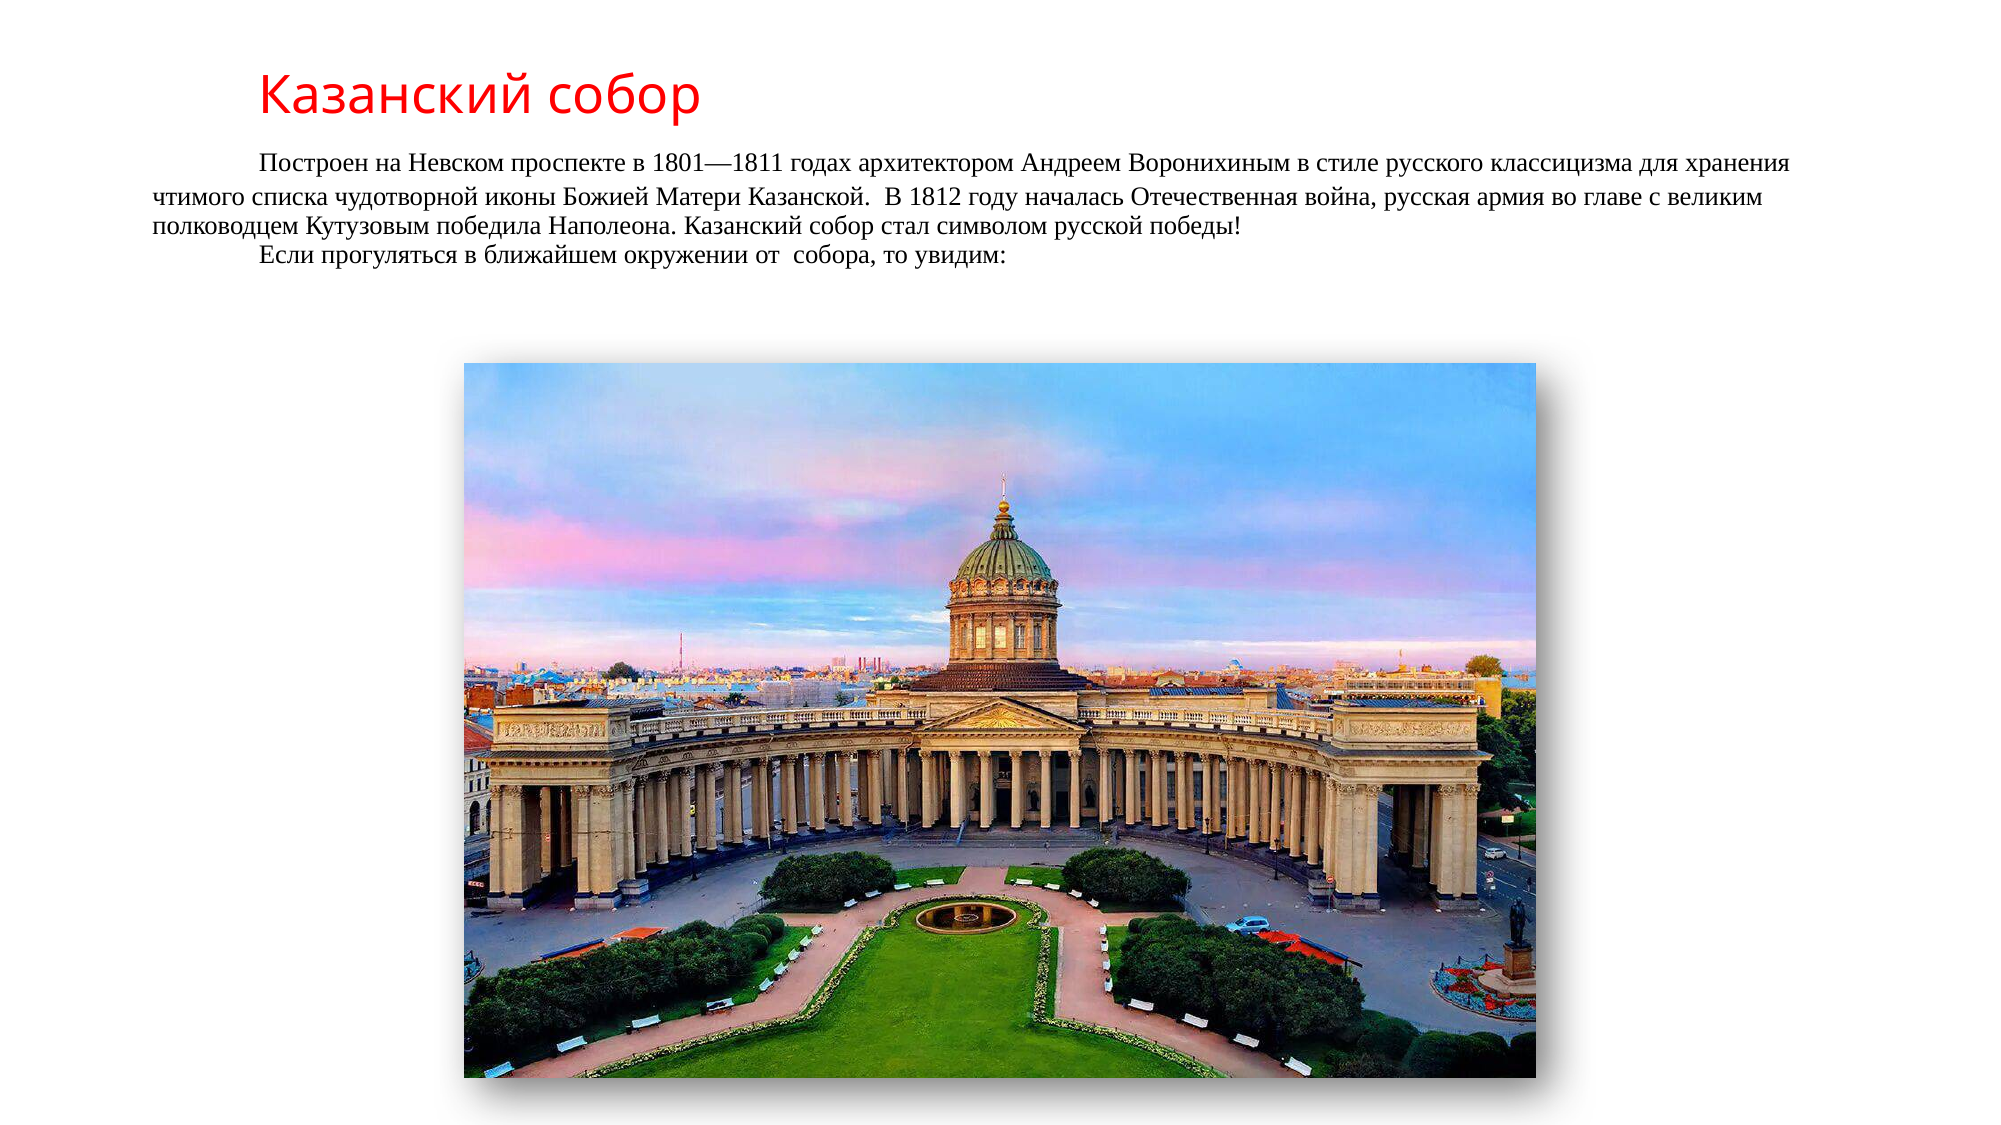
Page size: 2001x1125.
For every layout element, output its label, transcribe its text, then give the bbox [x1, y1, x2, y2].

title Казанский собор Построен на Невском проспекте в 1801—1811 годах архитектором Андреем Воронихиным в стиле русского классицизма для хранения чтимого списка чудотворной иконы Божией Матери Казанской. В 1812 году началась Отечественная война, русская армия во главе с великим полководцем Кутузовым победила Наполеона. Казанский собор стал символом русской победы! Если прогуляться в ближайшем окружении от собора, то увидим: [137, 59, 1863, 278]
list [464, 363, 1536, 1078]
